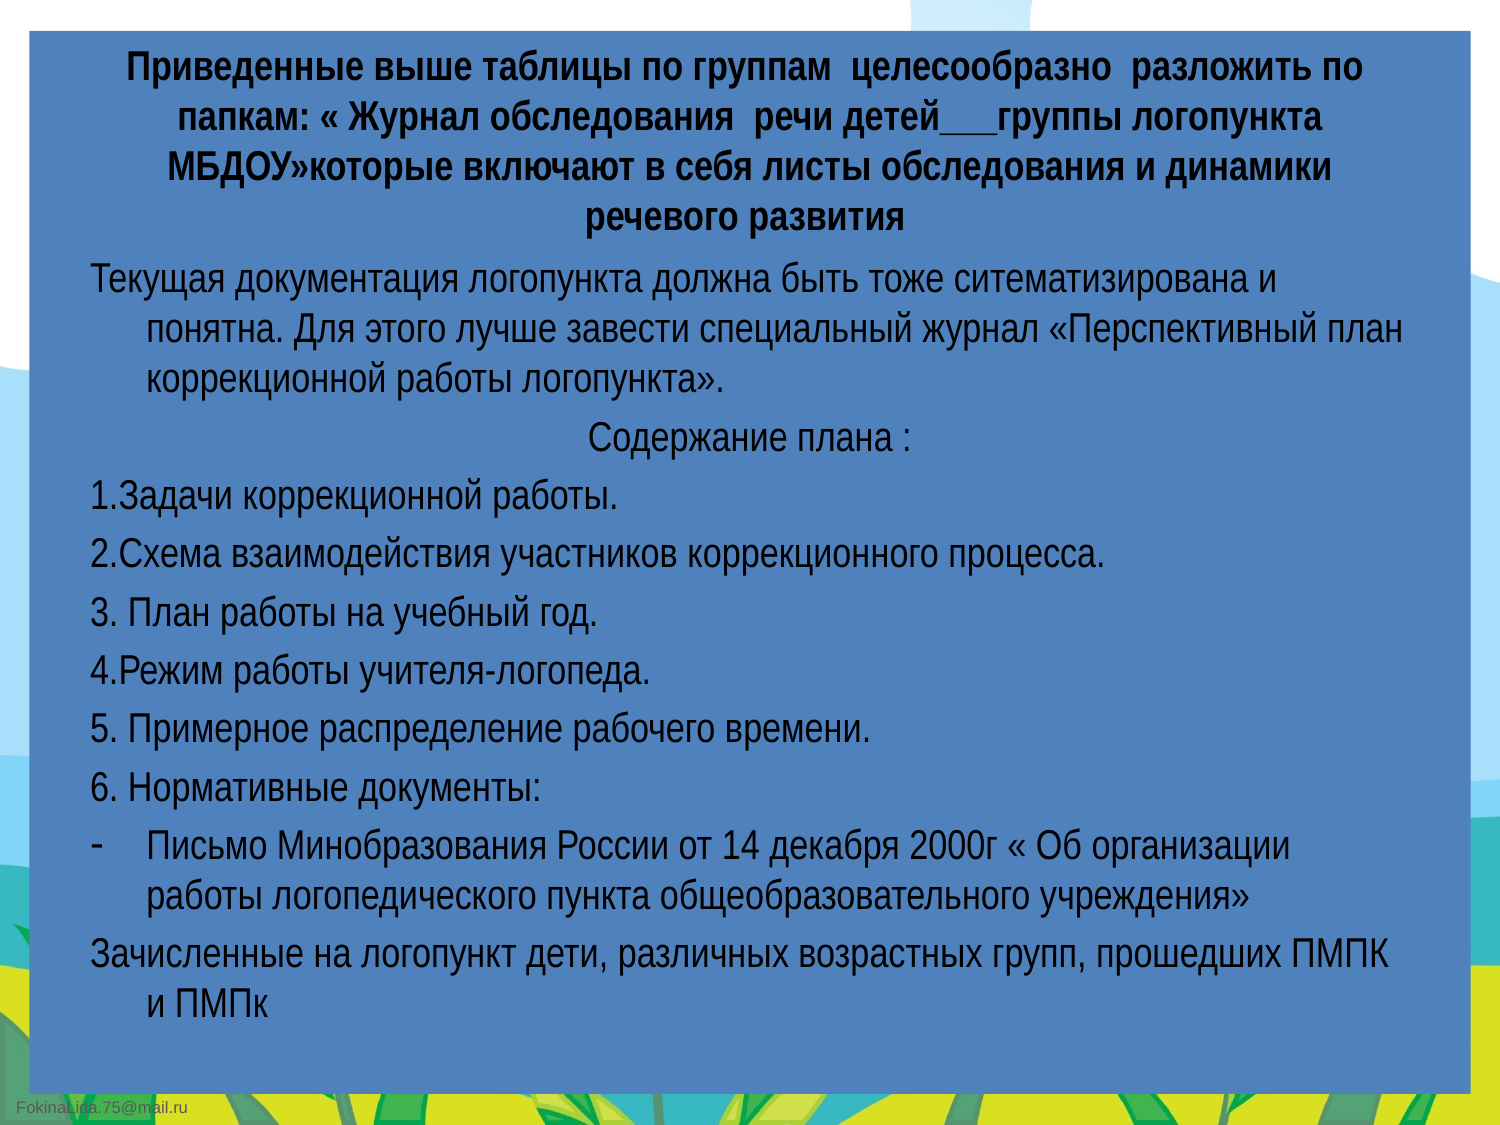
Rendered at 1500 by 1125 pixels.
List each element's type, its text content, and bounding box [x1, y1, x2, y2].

list Текущая документация логопункта должна быть тоже ситематизирована и понятна. Для этого лучше завести специальный журнал «Перспективный план коррекционной работы логопункта». Содержание плана : 1.Задачи коррекционной работы. 2.Схема взаимодействия участников коррекционного процесса. 3. План работы на учебный год. 4.Режим работы учителя-логопеда. 5. Примерное распределение рабочего времени. 6. Нормативные документы: Письмо Минобразования России от 14 декабря 2000г « Об организации работы логопедического пункта общеобразовательного учреждения» Зачисленные на логопункт дети, различных возрастных групп, прошедших ПМПК и ПМПк [74, 243, 1426, 1059]
picture [0, 0, 1500, 1125]
title Приведенные выше таблицы по группам целесообразно разложить по папкам: « Журнал обследования речи детей___группы логопункта МБДОУ»которые включают в себя листы обследования и динамики речевого развития [74, 44, 1426, 233]
